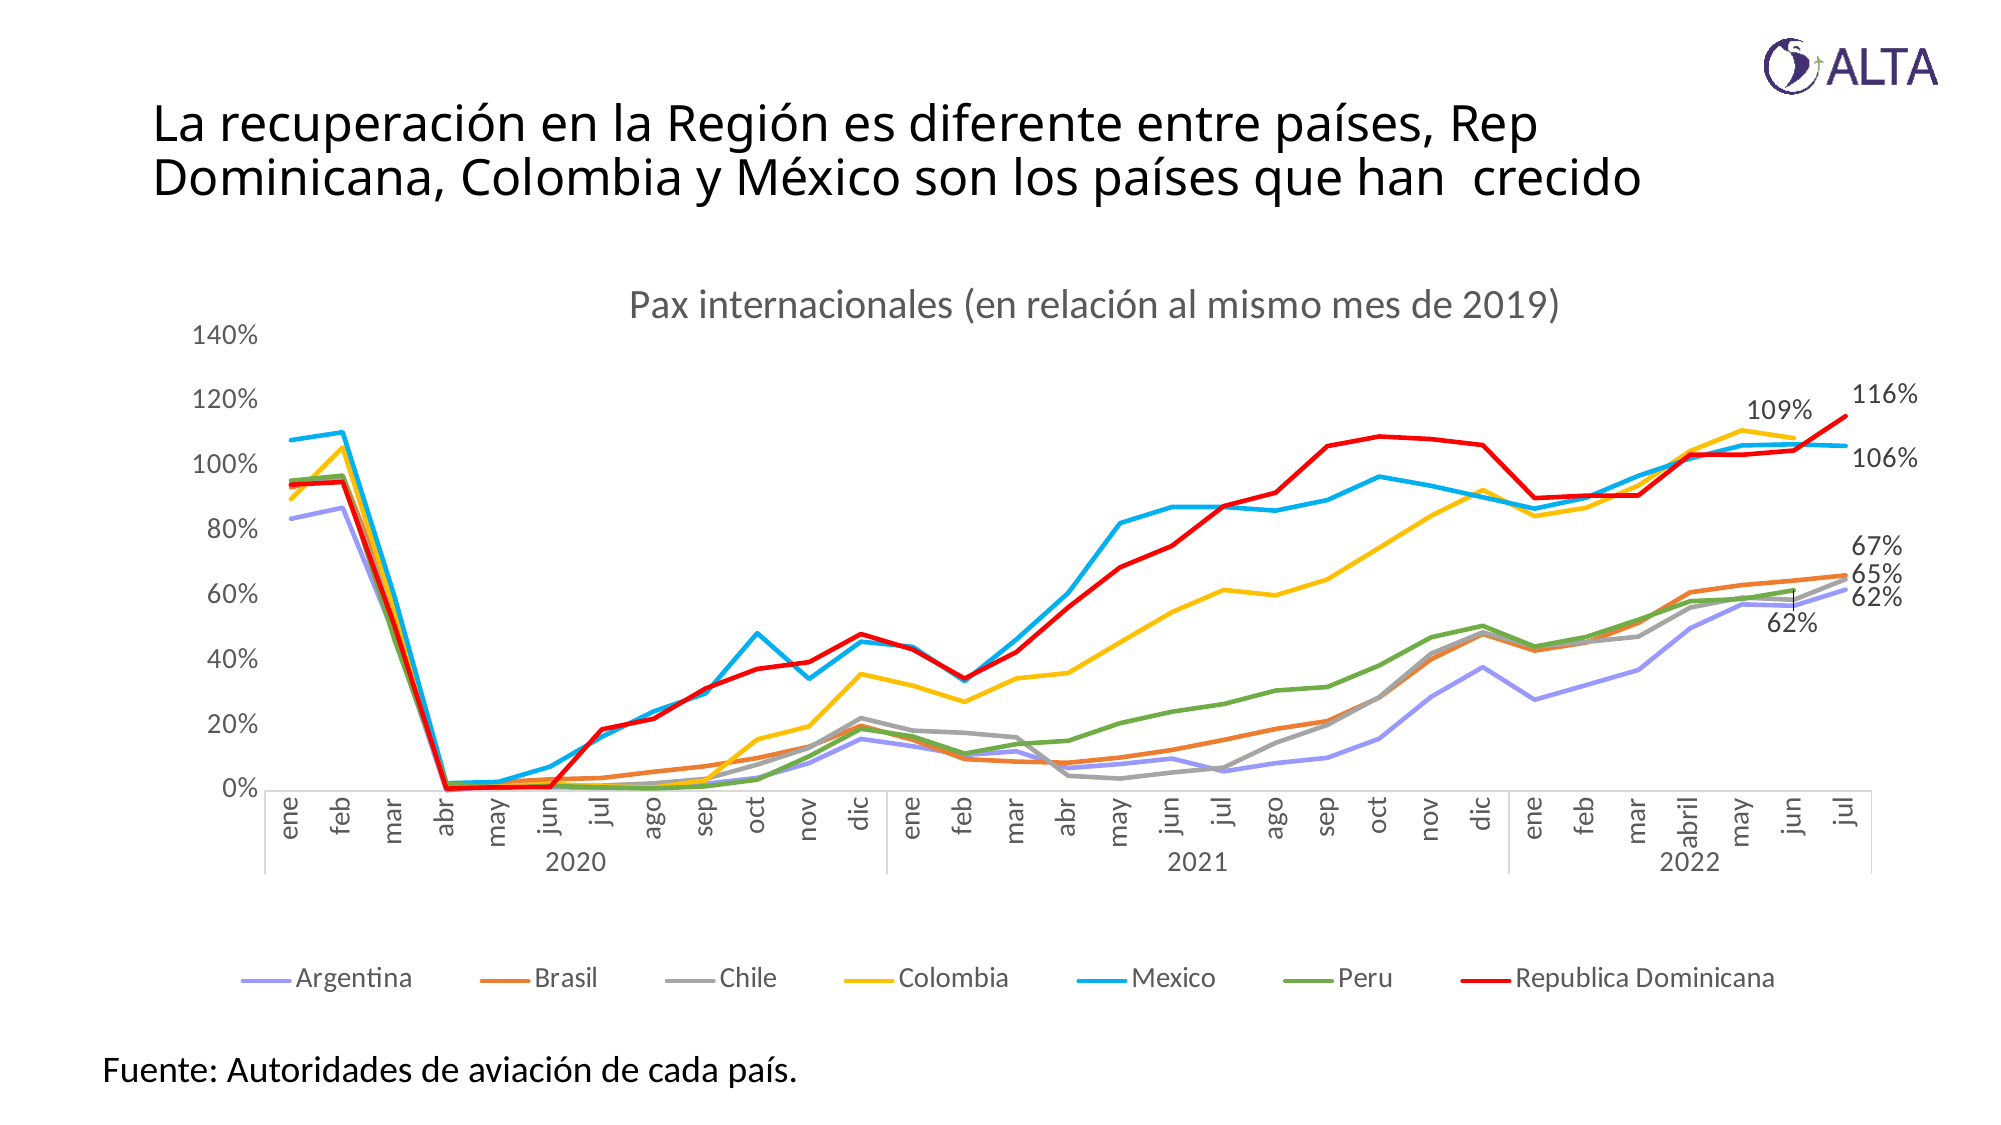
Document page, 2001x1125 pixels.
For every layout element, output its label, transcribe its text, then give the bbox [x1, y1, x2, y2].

chart [137, 227, 1920, 1017]
picture [1760, 36, 1942, 97]
title La recuperación en la Región es diferente entre países, Rep Dominicana, Colombia y México son los países que han crecido [137, 59, 1747, 227]
text_box Fuente: Autoridades de aviación de cada país. [87, 1034, 1089, 1098]
